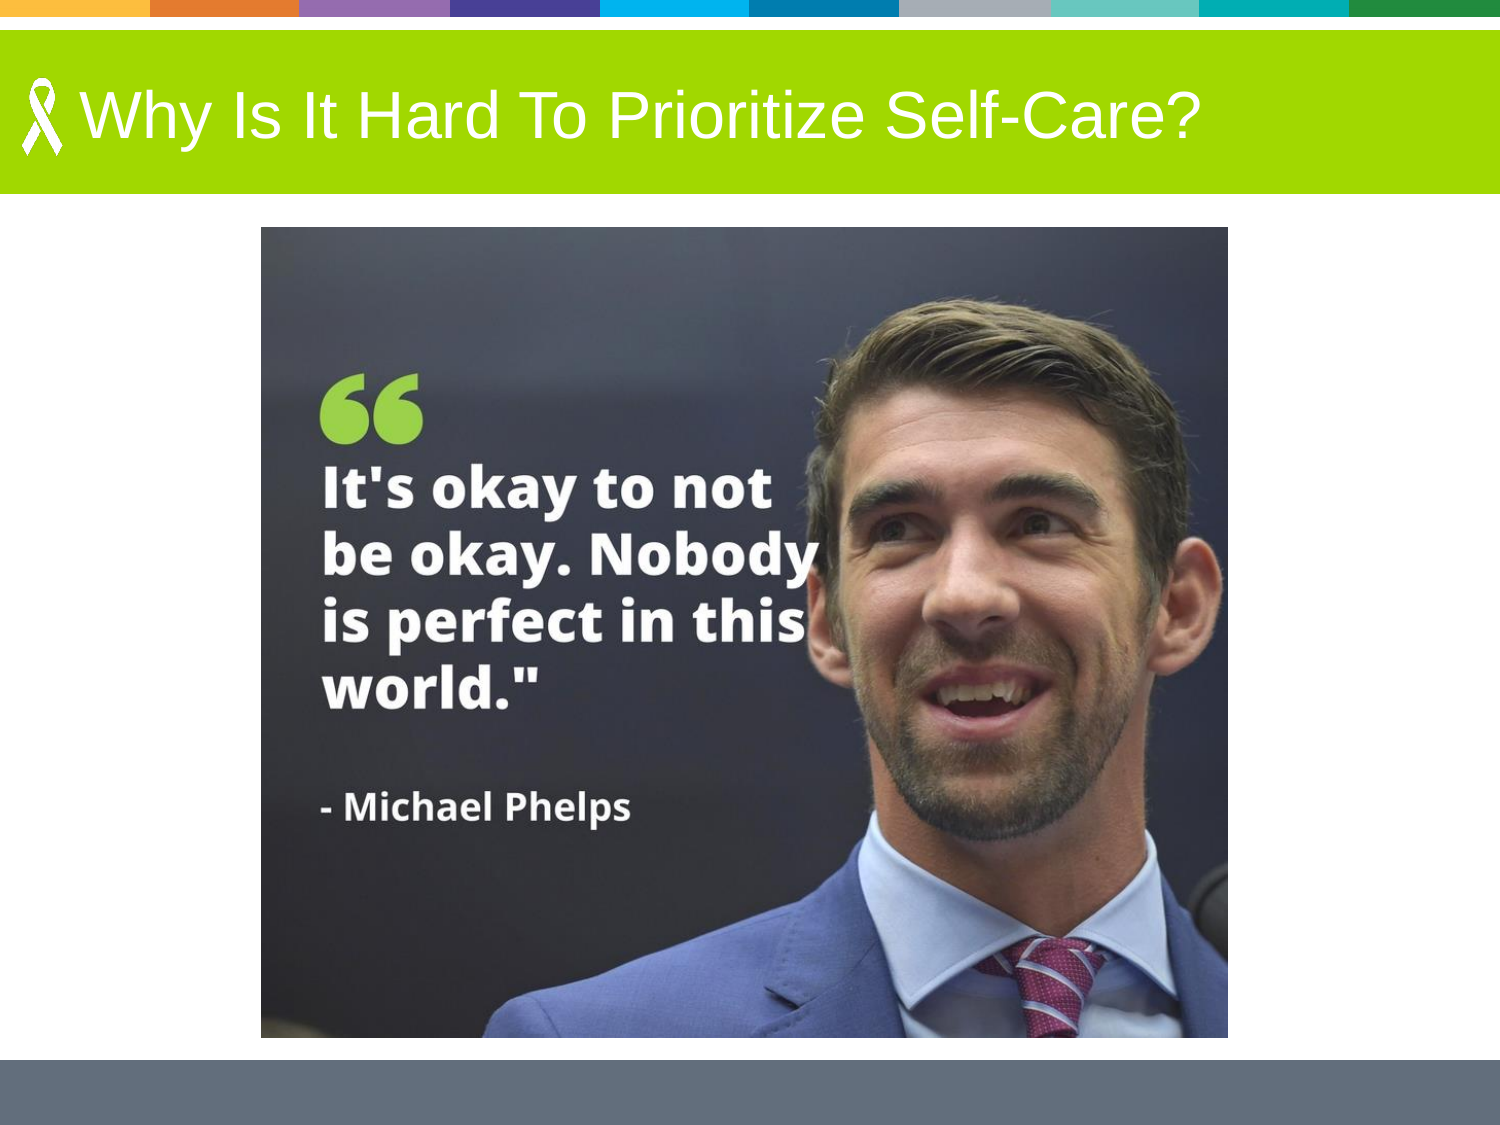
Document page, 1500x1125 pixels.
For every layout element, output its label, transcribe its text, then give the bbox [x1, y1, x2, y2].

picture [260, 226, 1229, 1038]
picture [0, 0, 599, 17]
picture [900, 0, 1500, 17]
picture [0, 1060, 1500, 1125]
title Why Is It Hard To Prioritize Self-Care? [64, 38, 1426, 186]
picture [0, 30, 1500, 194]
